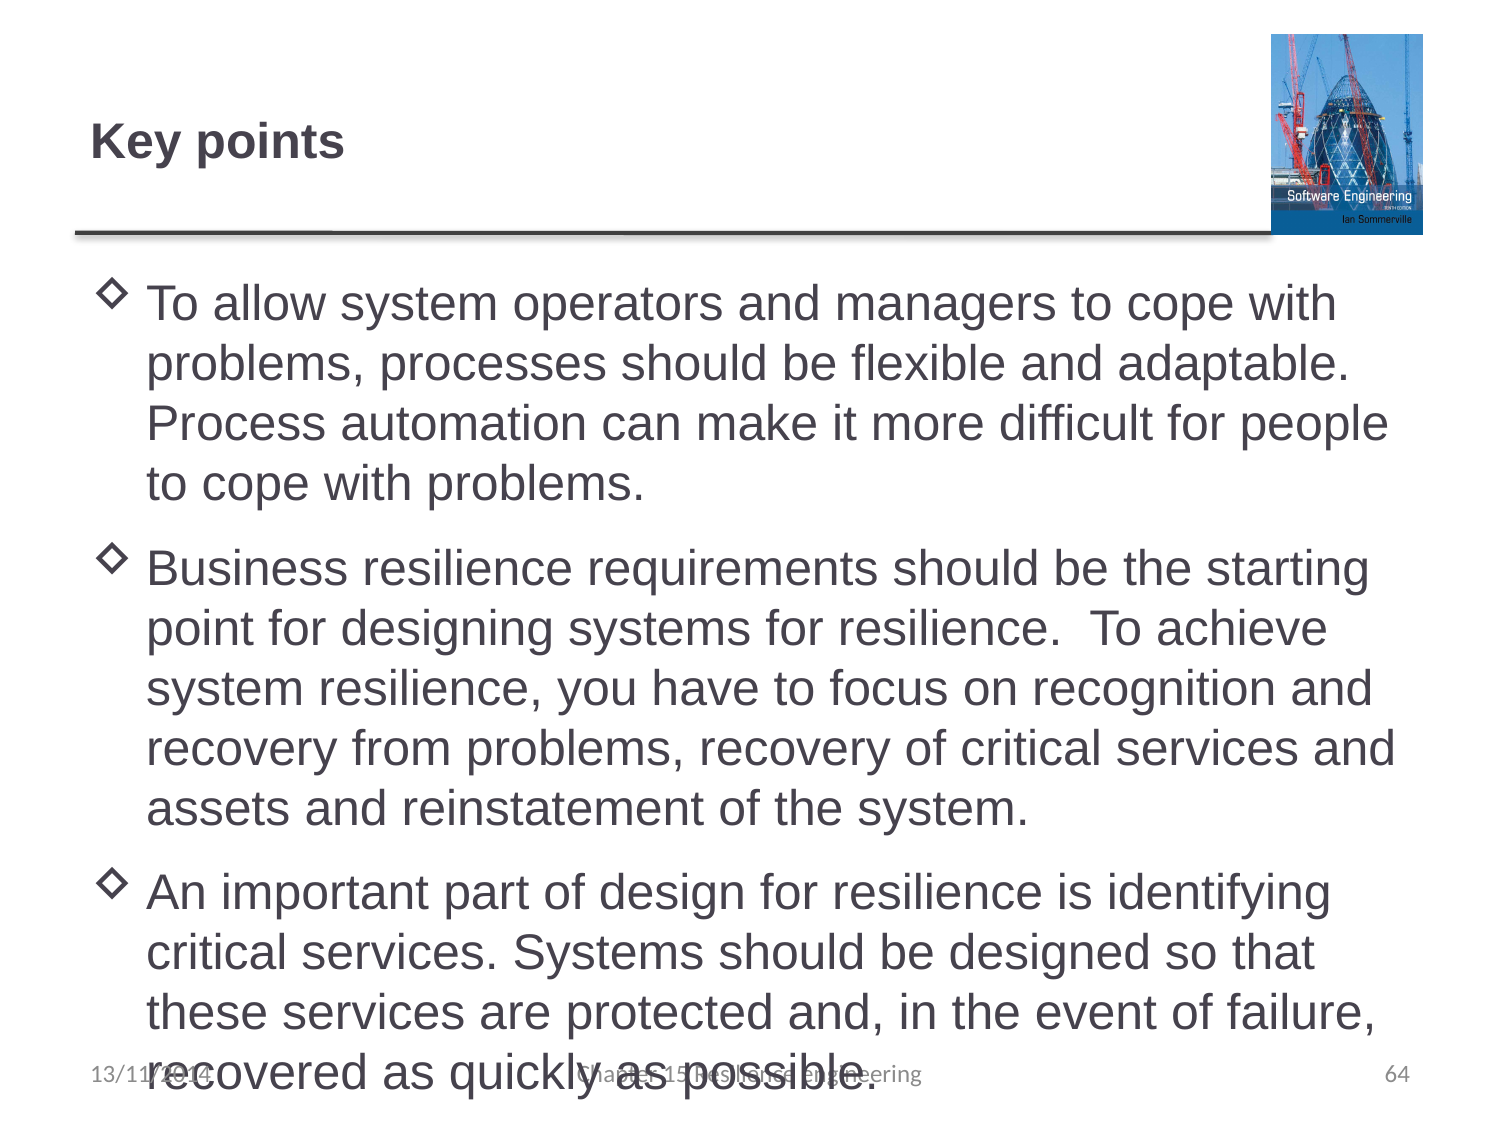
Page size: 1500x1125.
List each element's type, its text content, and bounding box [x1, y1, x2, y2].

list To allow system operators and managers to cope with problems, processes should be flexible and adaptable. Process automation can make it more difficult for people to cope with problems. Business resilience requirements should be the starting point for designing systems for resilience. To achieve system resilience, you have to focus on recognition and recovery from problems, recovery of critical services and assets and reinstatement of the system. An important part of design for resilience is identifying critical services. Systems should be designed so that these services are protected and, in the event of failure, recovered as quickly as possible. [75, 262, 1425, 1005]
title Key points [74, 44, 1272, 233]
footer Chapter 15 Resilience engineering [512, 1042, 988, 1103]
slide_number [75, 1042, 425, 1103]
slide_number 64 [1074, 1042, 1425, 1103]
picture [1271, 34, 1423, 235]
